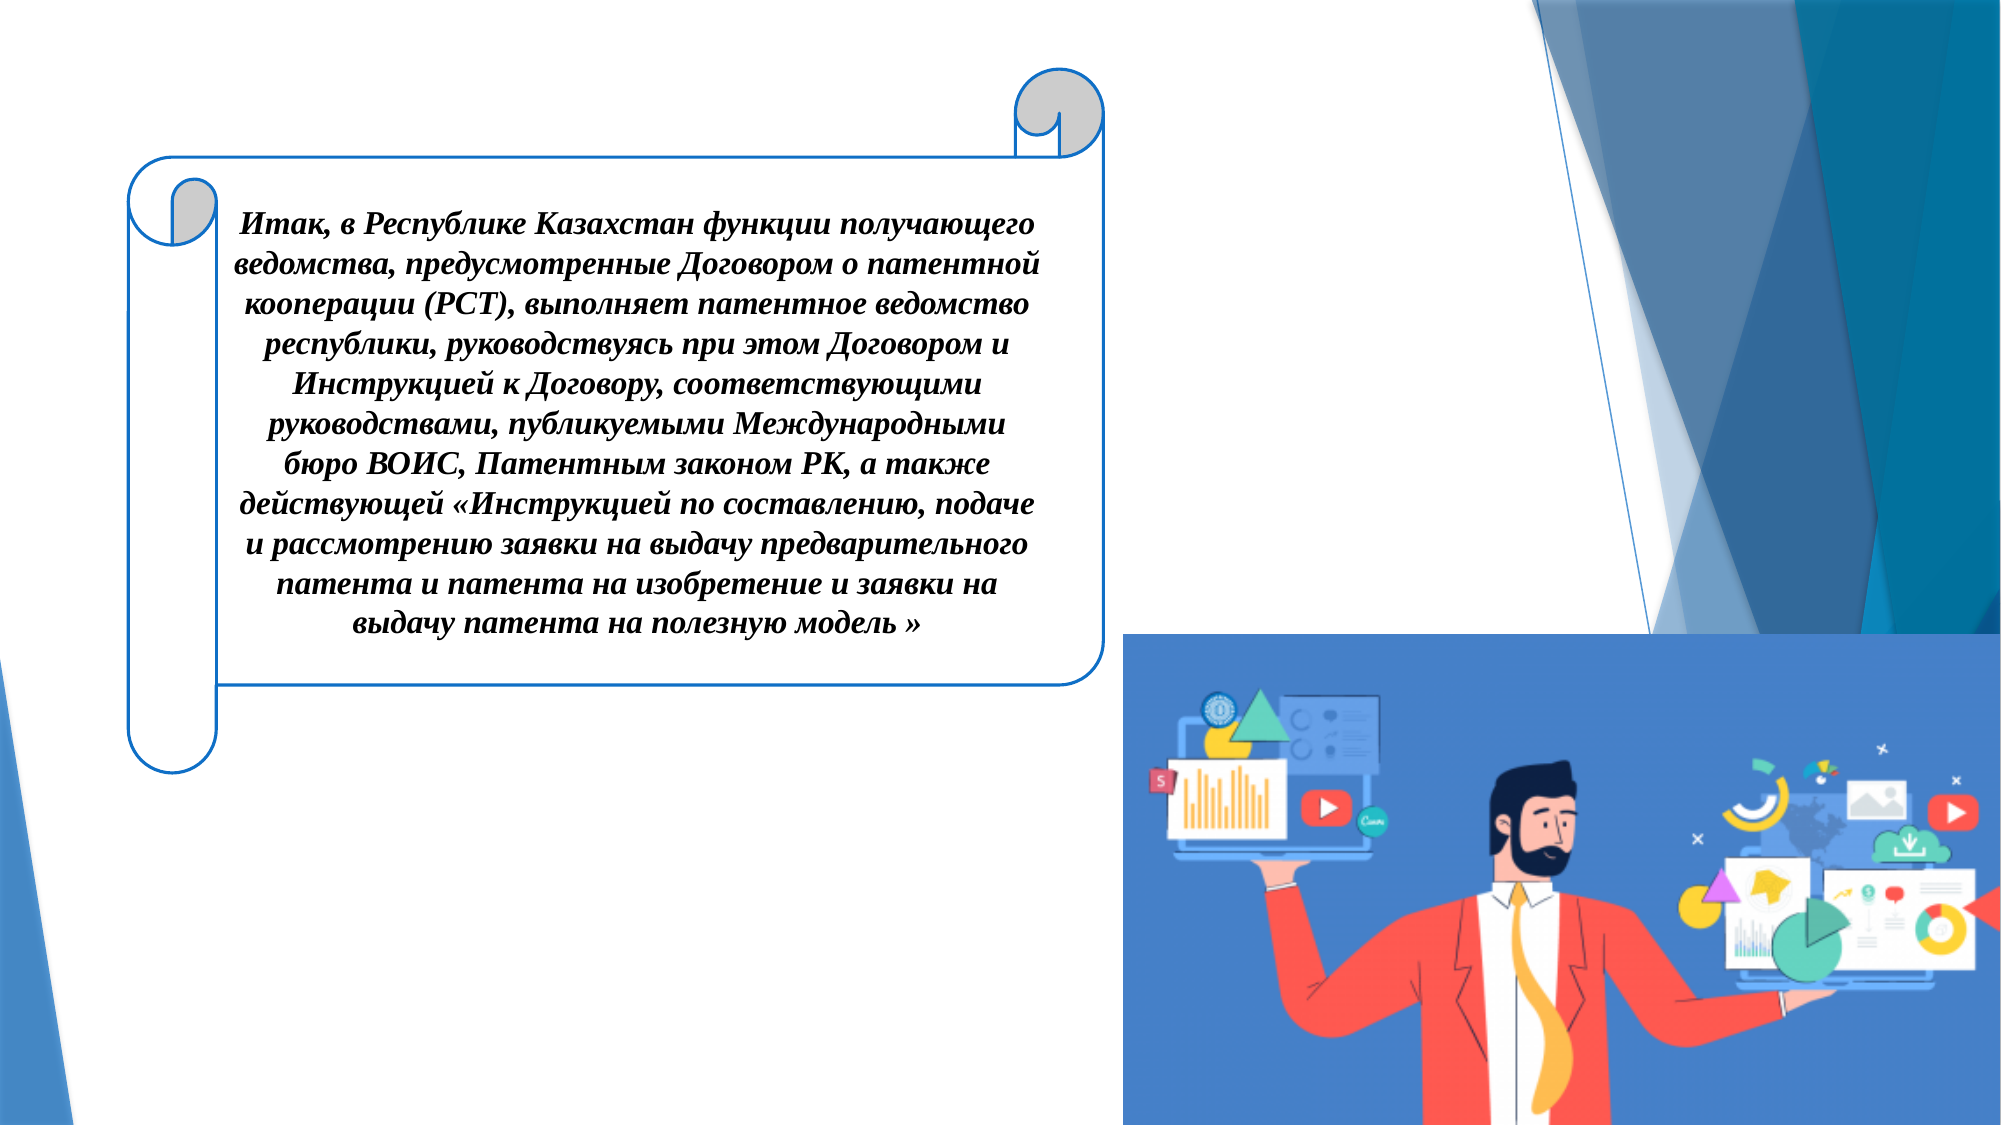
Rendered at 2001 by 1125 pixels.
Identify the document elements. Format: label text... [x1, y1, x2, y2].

text_box Итак, в Республике Казахстан функции получающего ведомства, предусмотренные Договором о патентной кооперации (РСТ), выполняет патентное ведомство республики, руководствуясь при этом Договором и Инструкцией к Договору, соответствующими руководствами, публикуемыми Международными бюро ВОИС, Патентным законом РК, а также действующей «Инструкцией по составлению, подаче и рассмотрению заявки на выдачу предварительного патента и патента на изобретение и заявки на выдачу патента на полезную модель » [126, 67, 1105, 775]
picture [1123, 633, 2000, 1125]
